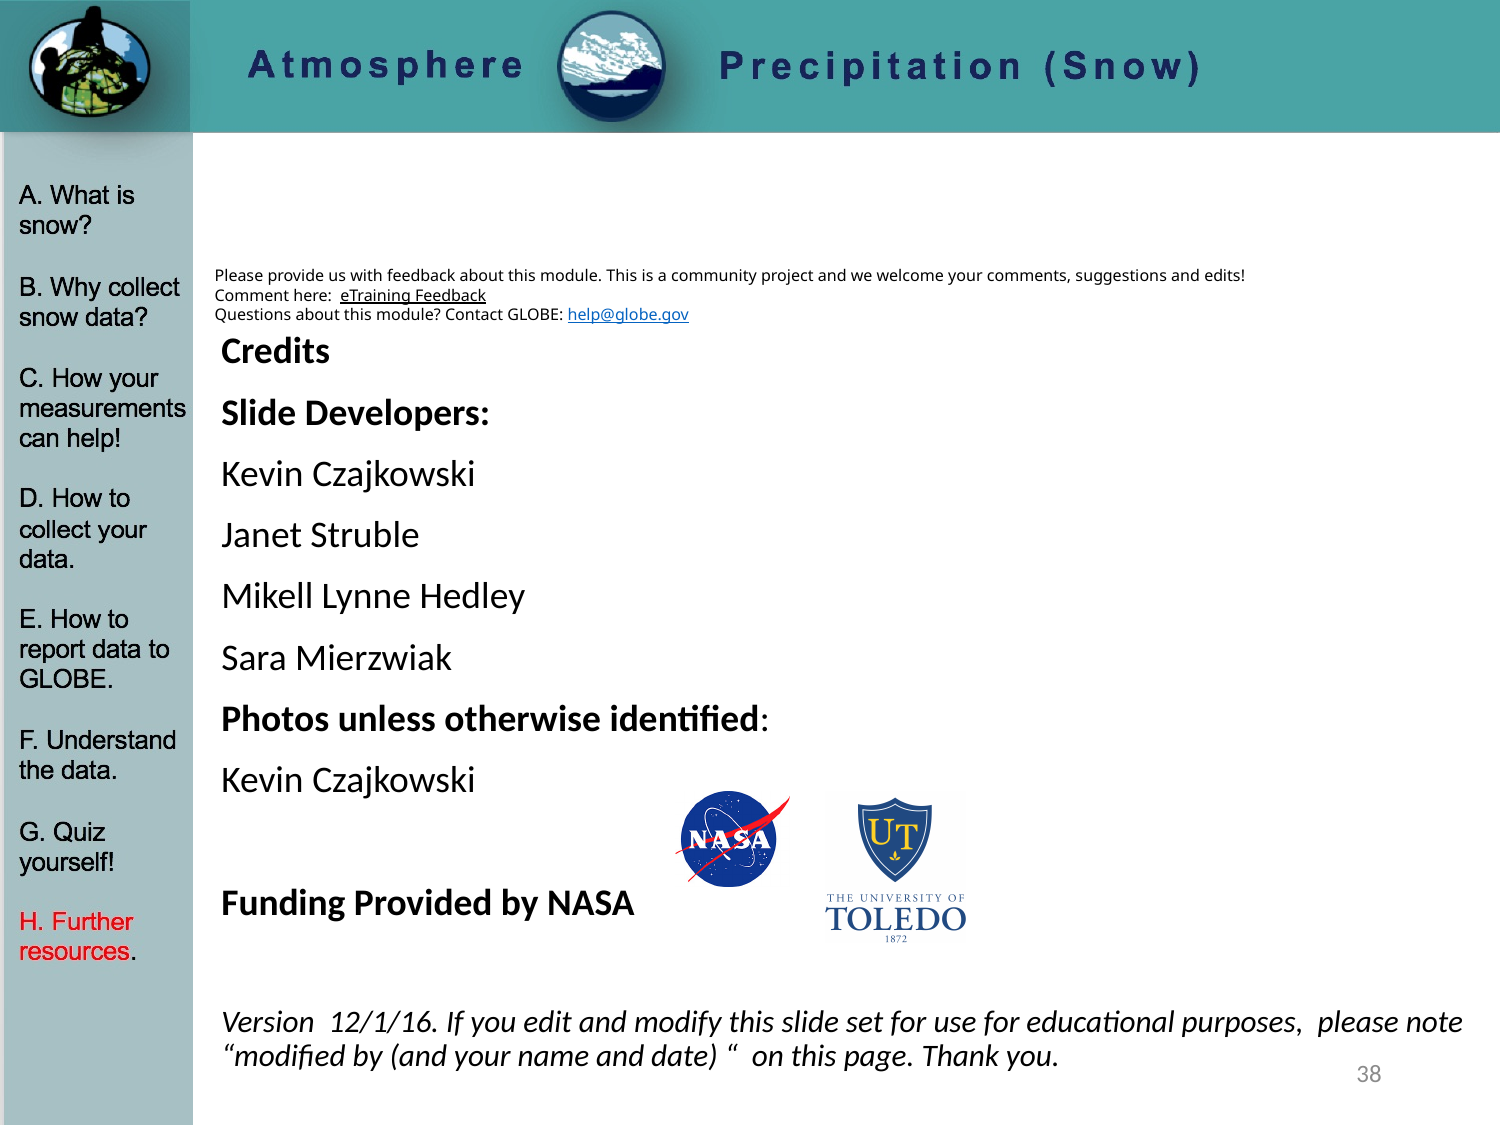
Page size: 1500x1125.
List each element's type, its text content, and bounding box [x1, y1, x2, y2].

picture [0, 0, 1500, 1125]
picture [825, 791, 966, 943]
picture [675, 791, 790, 887]
title Please provide us with feedback about this module. This is a community project and we welcome your comments, suggestions and edits! Comment here: eTraining Feedback Questions about this module? Contact GLOBE: help@globe.gov [199, 259, 1494, 478]
text_box Credits Slide Developers: Kevin Czajkowski Janet Struble Mikell Lynne Hedley Sara Mierzwiak Photos unless otherwise identified: Kevin Czajkowski Funding Provided by NASA Version 12/1/16. If you edit and modify this slide set for use for educational purposes, please note “modified by (and your name and date) “ on this page. Thank you. [206, 323, 1500, 1125]
